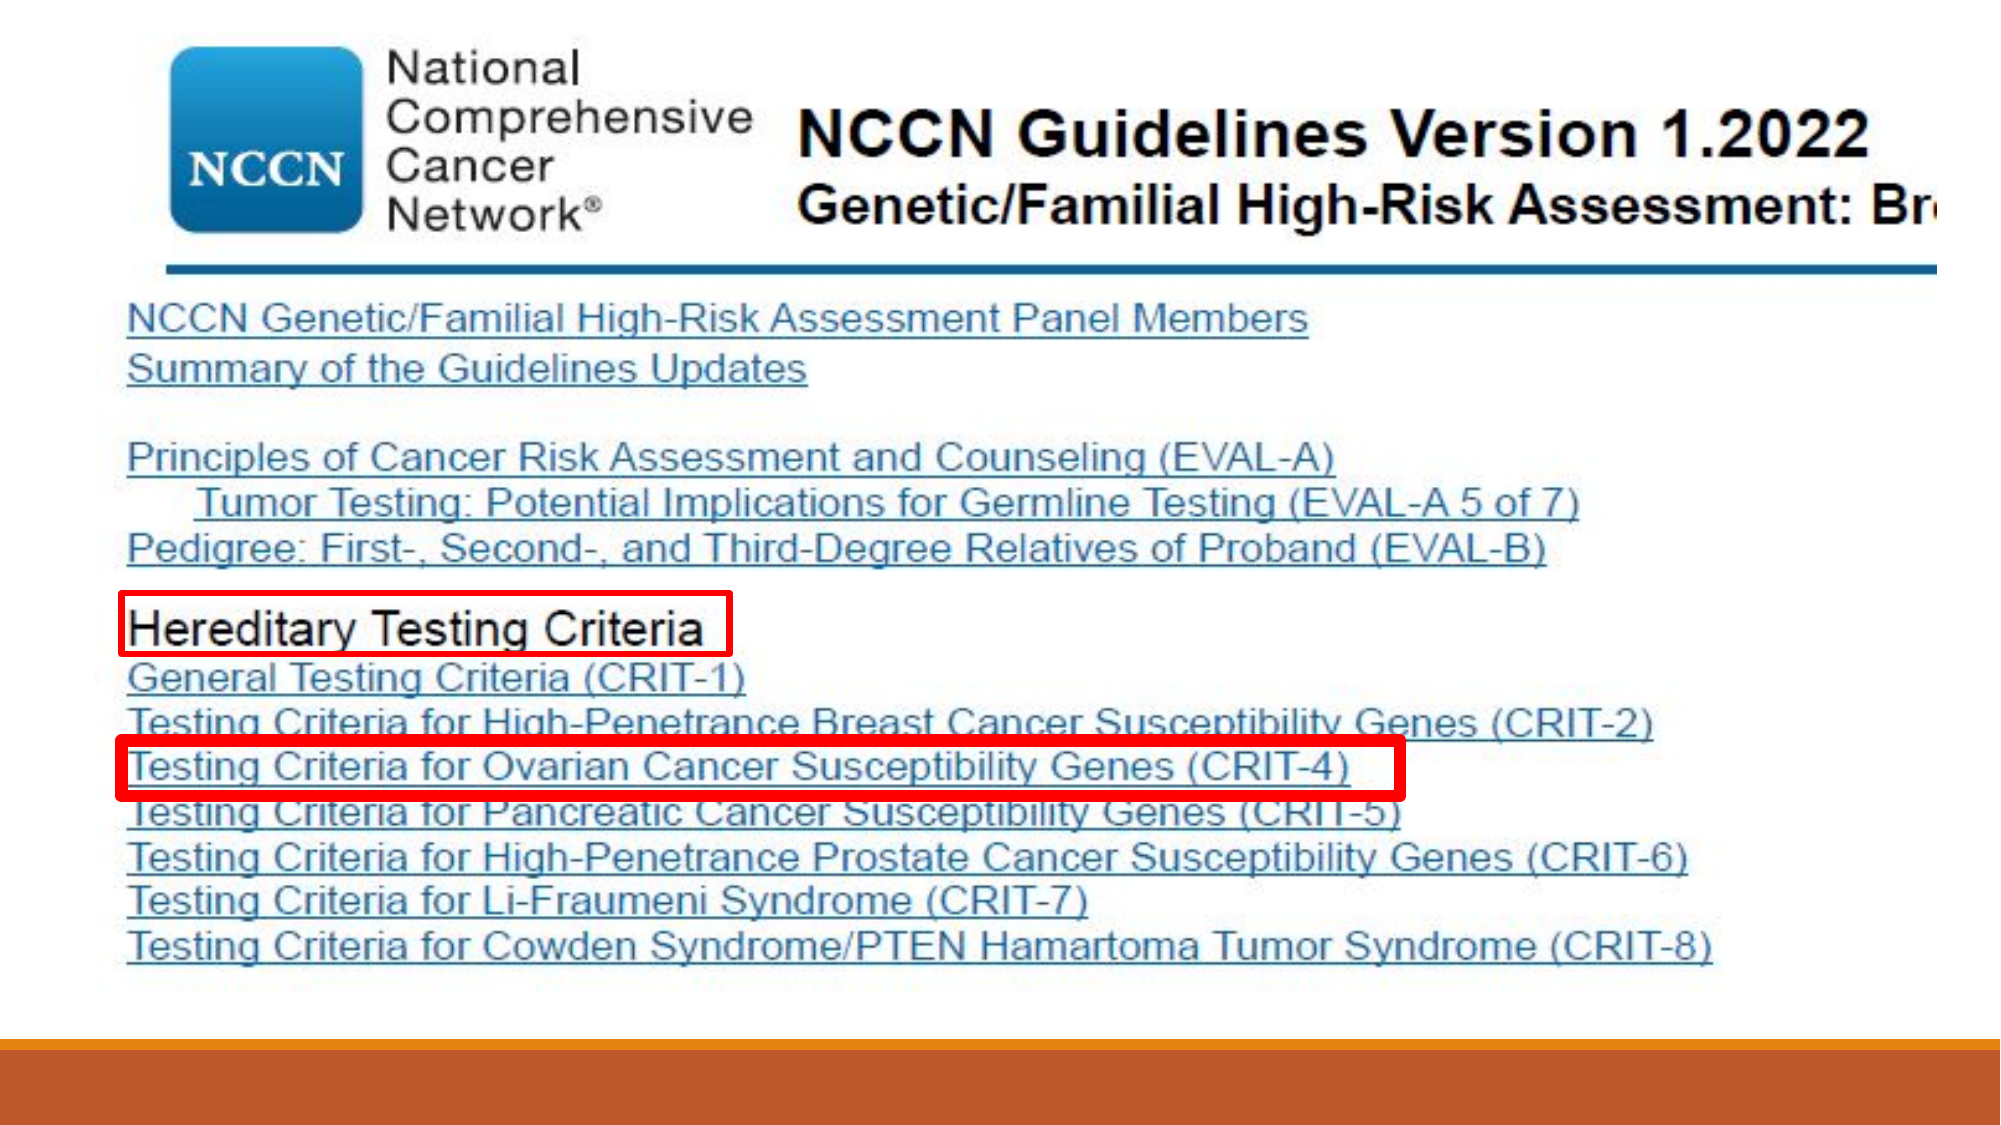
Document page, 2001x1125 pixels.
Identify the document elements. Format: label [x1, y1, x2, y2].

list [95, 32, 1937, 1031]
